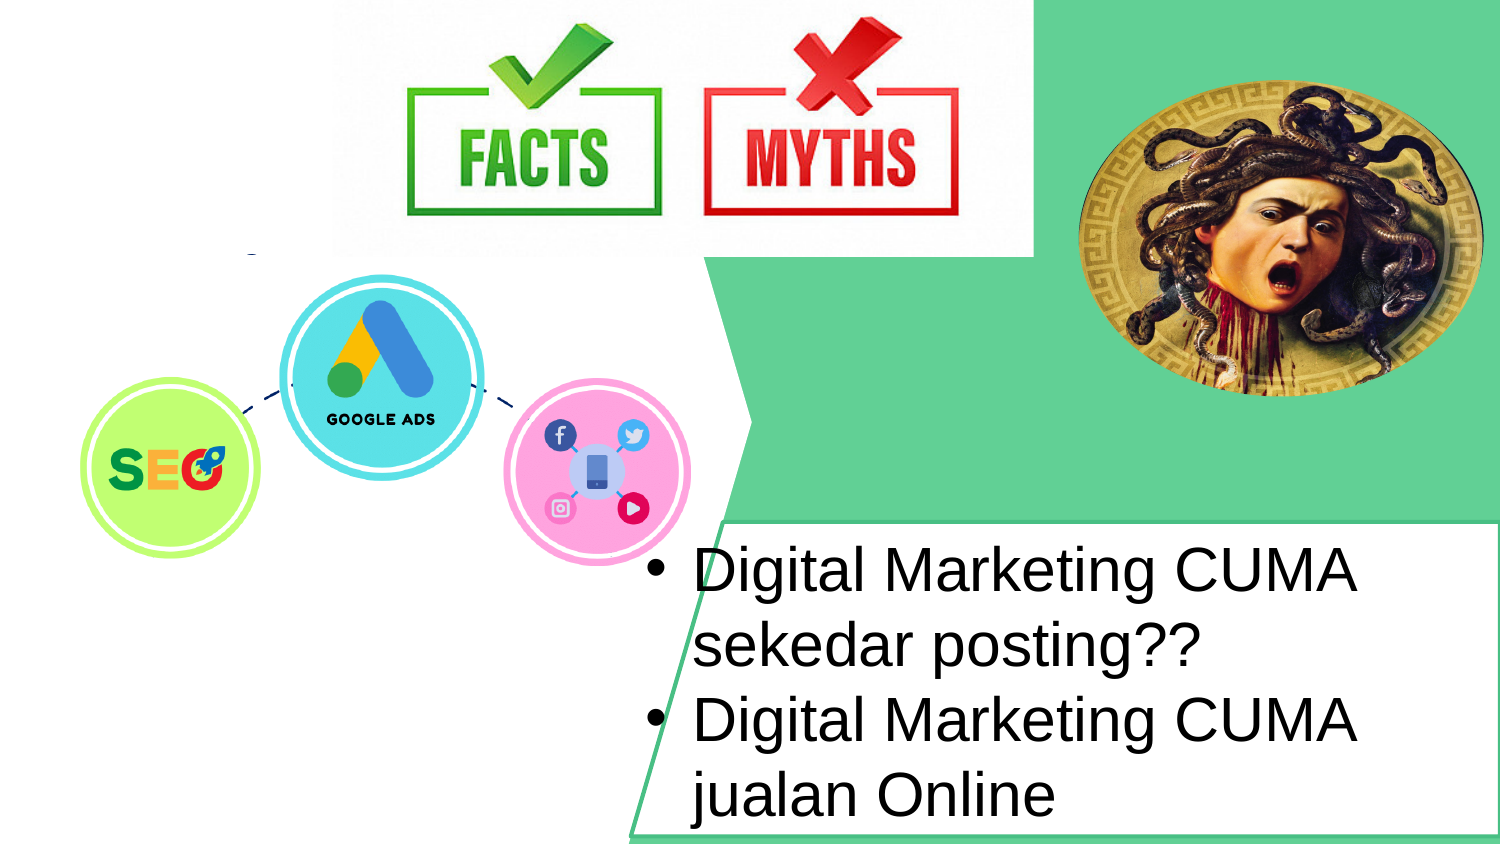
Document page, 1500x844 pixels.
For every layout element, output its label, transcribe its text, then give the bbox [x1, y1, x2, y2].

picture [75, 0, 1034, 568]
text_box Digital Marketing CUMA sekedar posting?? Digital Marketing CUMA jualan Online [628, 519, 1500, 839]
picture [1078, 79, 1484, 397]
